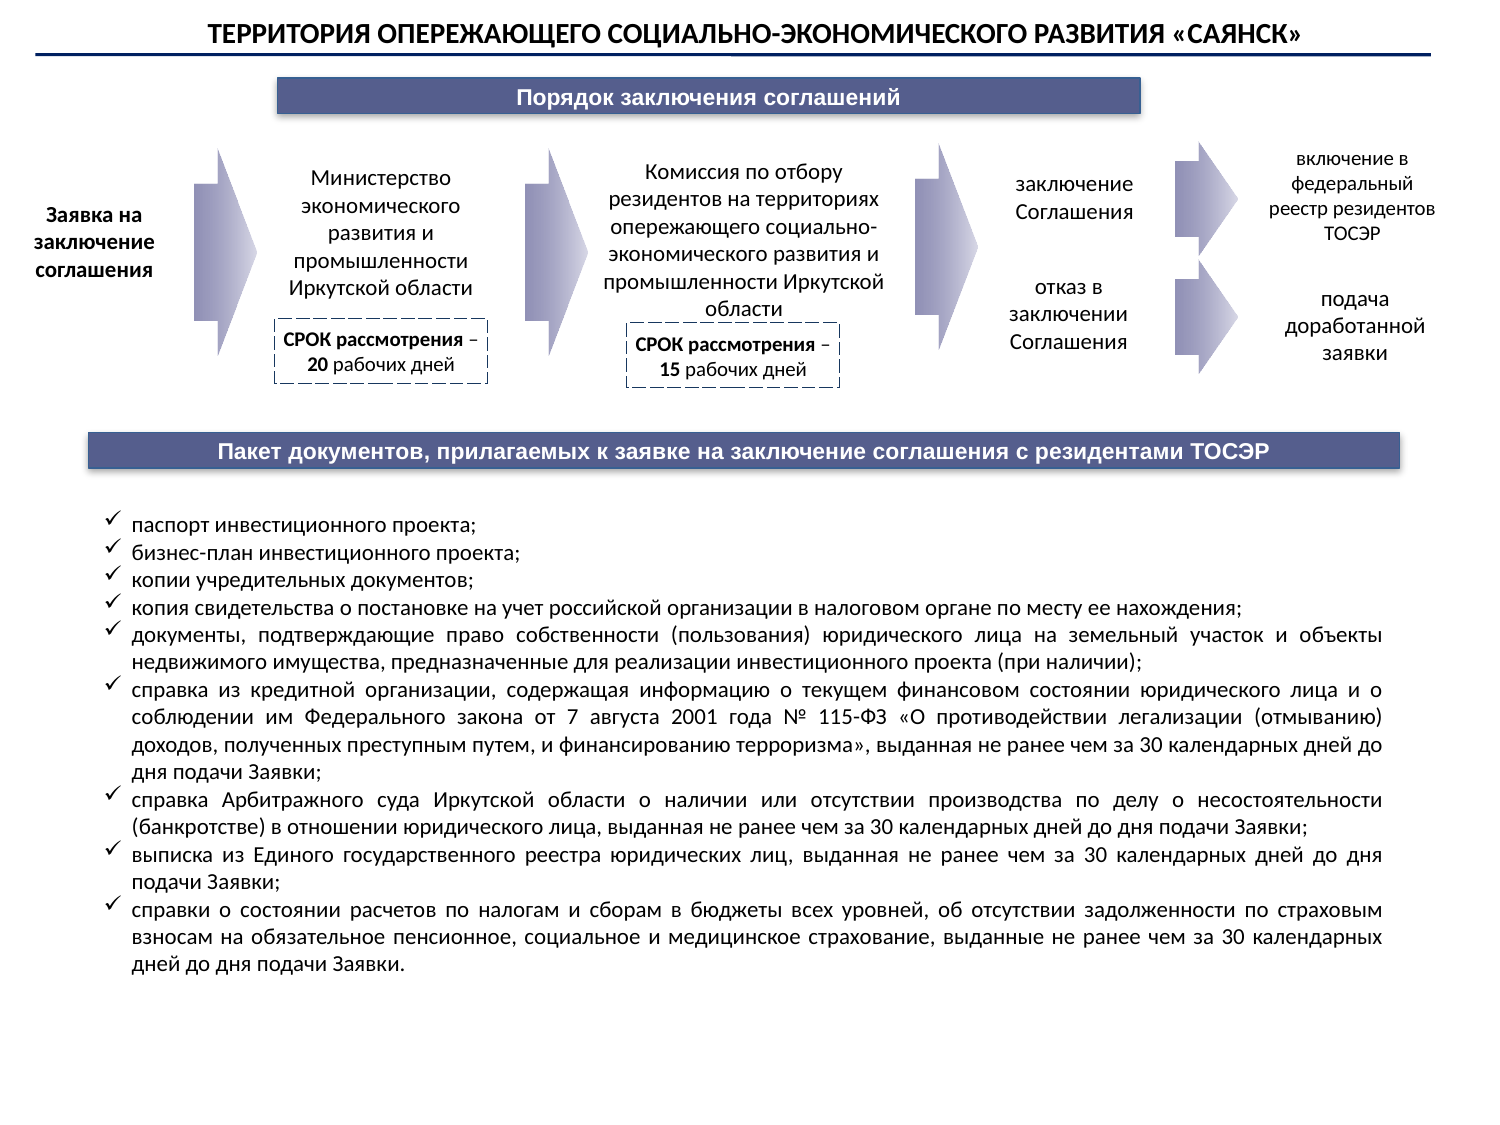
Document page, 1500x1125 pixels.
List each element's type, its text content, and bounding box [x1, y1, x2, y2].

text_box отказ в заключении Соглашения [962, 263, 1176, 362]
text_box Пакет документов, прилагаемых к заявке на заключение соглашения с резидентами ТОСЭР [88, 432, 1400, 469]
text_box Министерство экономического развития и промышленности Иркутской области [274, 155, 488, 308]
text_box подача доработанной заявки [1257, 275, 1453, 373]
text_box паспорт инвестиционного проекта; бизнес-план инвестиционного проекта; копии учредительных документов; копия свидетельства о постановке на учет российской организации в налоговом органе по месту ее нахождения; документы, подтверждающие право собственности (пользования) юридического лица на земельный участок и объекты недвижимого имущества, предназначенные для реализации инвестиционного проекта (при наличии); справка из кредитной организации, содержащая информацию о текущем финансовом состоянии юридического лица и о соблюдении им Федерального закона от 7 августа 2001 года № 115-ФЗ «О противодействии легализации (отмыванию) доходов, полученных преступным путем, и финансированию терроризма», выданная не ранее чем за 30 календарных дней до дня подачи Заявки; справка Арбитражного суда Иркутской области о наличии или отсутствии производства по делу о несостоятельности (банкротстве) в отношении юридического лица, выданная не ранее чем за 30 календарных дней до дня подачи Заявки; выписка из Единого государственного реестра юридических лиц, выданная не ранее чем за 30 календарных дней до дня подачи Заявки; справки о состоянии расчетов по налогам и сборам в бюджеты всех уровней, об отсутствии задолженности по страховым взносам на обязательное пенсионное, социальное и медицинское страхование, выданные не ранее чем за 30 календарных дней до дня подачи Заявки. [88, 502, 1400, 984]
text_box Заявка на заключение соглашения [0, 192, 194, 290]
text_box заключение Соглашения [962, 161, 1175, 232]
text_box [915, 143, 978, 350]
text_box ТЕРРИТОРИЯ ОПЕРЕЖАЮЩЕГО СОЦИАЛЬНО-ЭКОНОМИЧЕСКОГО РАЗВИТИЯ «САЯНСК» [41, 7, 1471, 58]
text_box Порядок заключения соглашений [277, 77, 1141, 114]
text_box [1175, 259, 1238, 374]
text_box СРОК рассмотрения – 20 рабочих дней [274, 318, 488, 384]
text_box [1175, 141, 1238, 256]
text_box включение в федеральный реестр резидентов ТОСЭР [1257, 137, 1447, 252]
text_box СРОК рассмотрения – 15 рабочих дней [626, 322, 840, 388]
text_box [525, 149, 584, 356]
text_box [194, 149, 257, 356]
text_box Комиссия по отбору резидентов на территориях опережающего социально-экономического развития и промышленности Иркутской области [584, 148, 904, 329]
